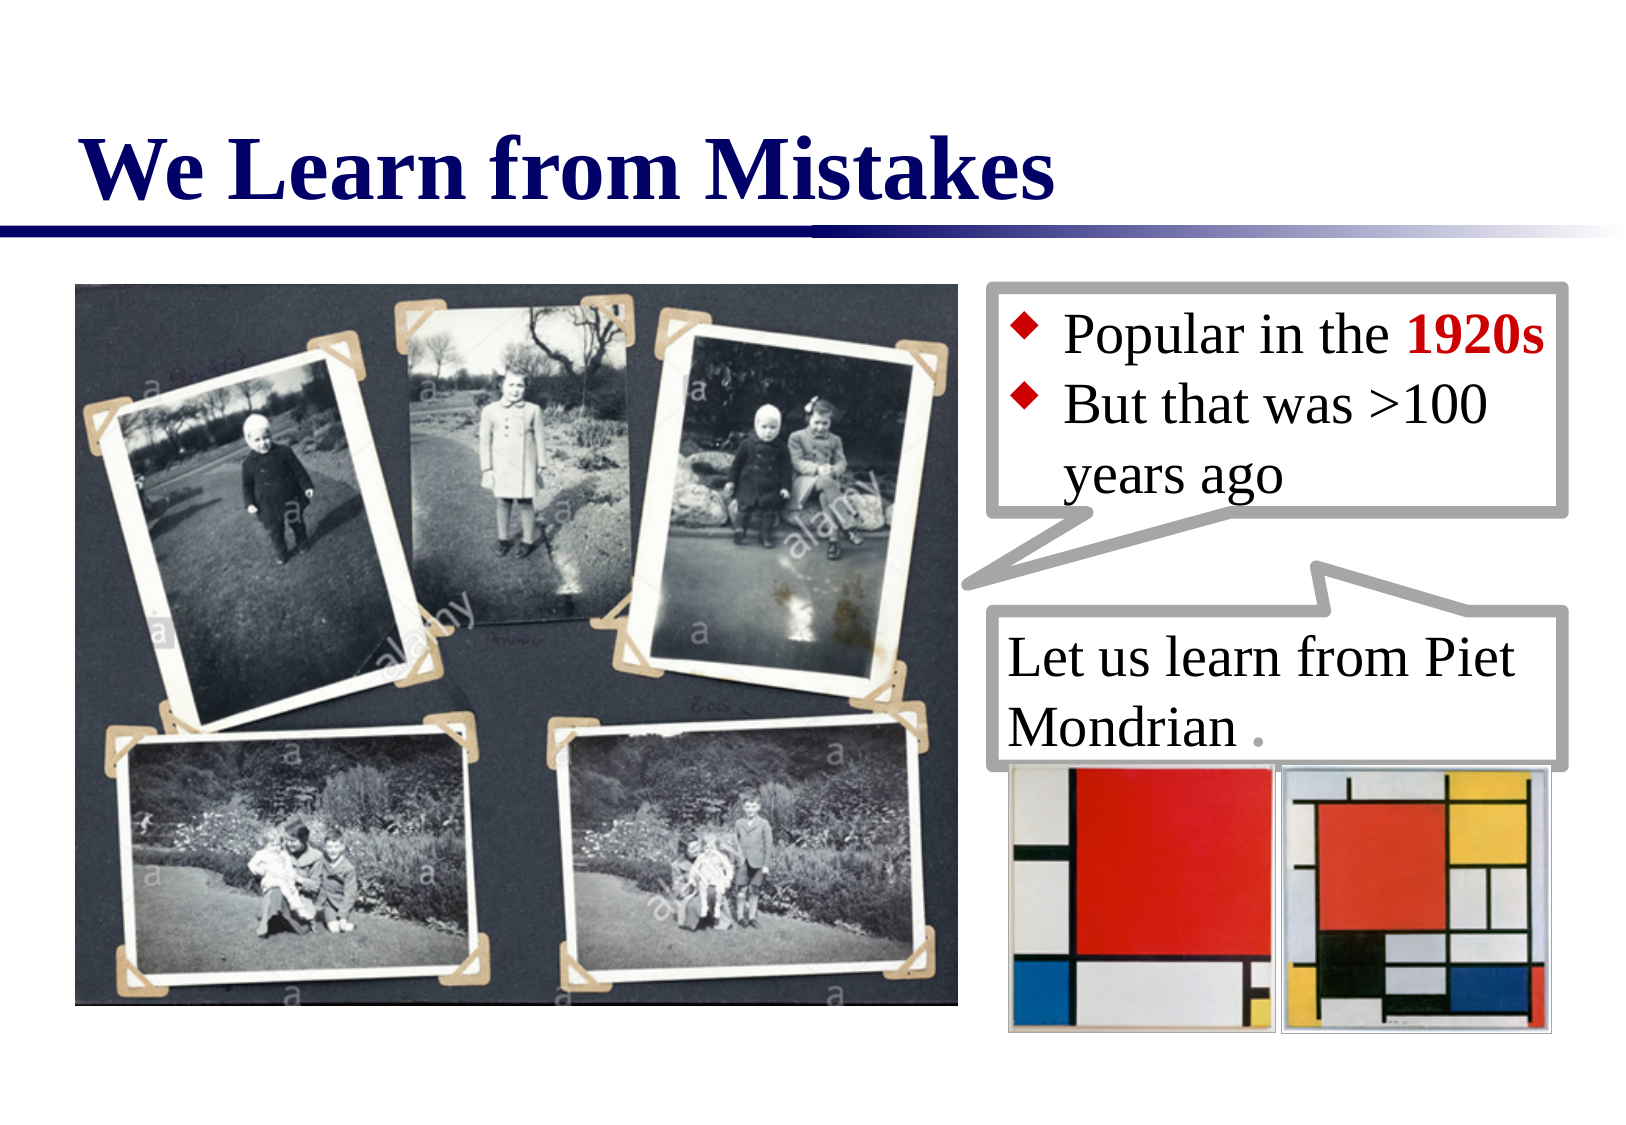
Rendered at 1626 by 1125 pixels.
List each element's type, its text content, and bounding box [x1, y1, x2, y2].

text_box Let us learn from Piet Mondrian . [992, 566, 1563, 766]
picture [1008, 763, 1276, 1033]
picture [74, 284, 959, 1006]
title We Learn from Mistakes [62, 43, 1563, 226]
text_box Popular in the 1920s But that was >100 years ago [967, 287, 1563, 585]
picture [1281, 764, 1552, 1034]
